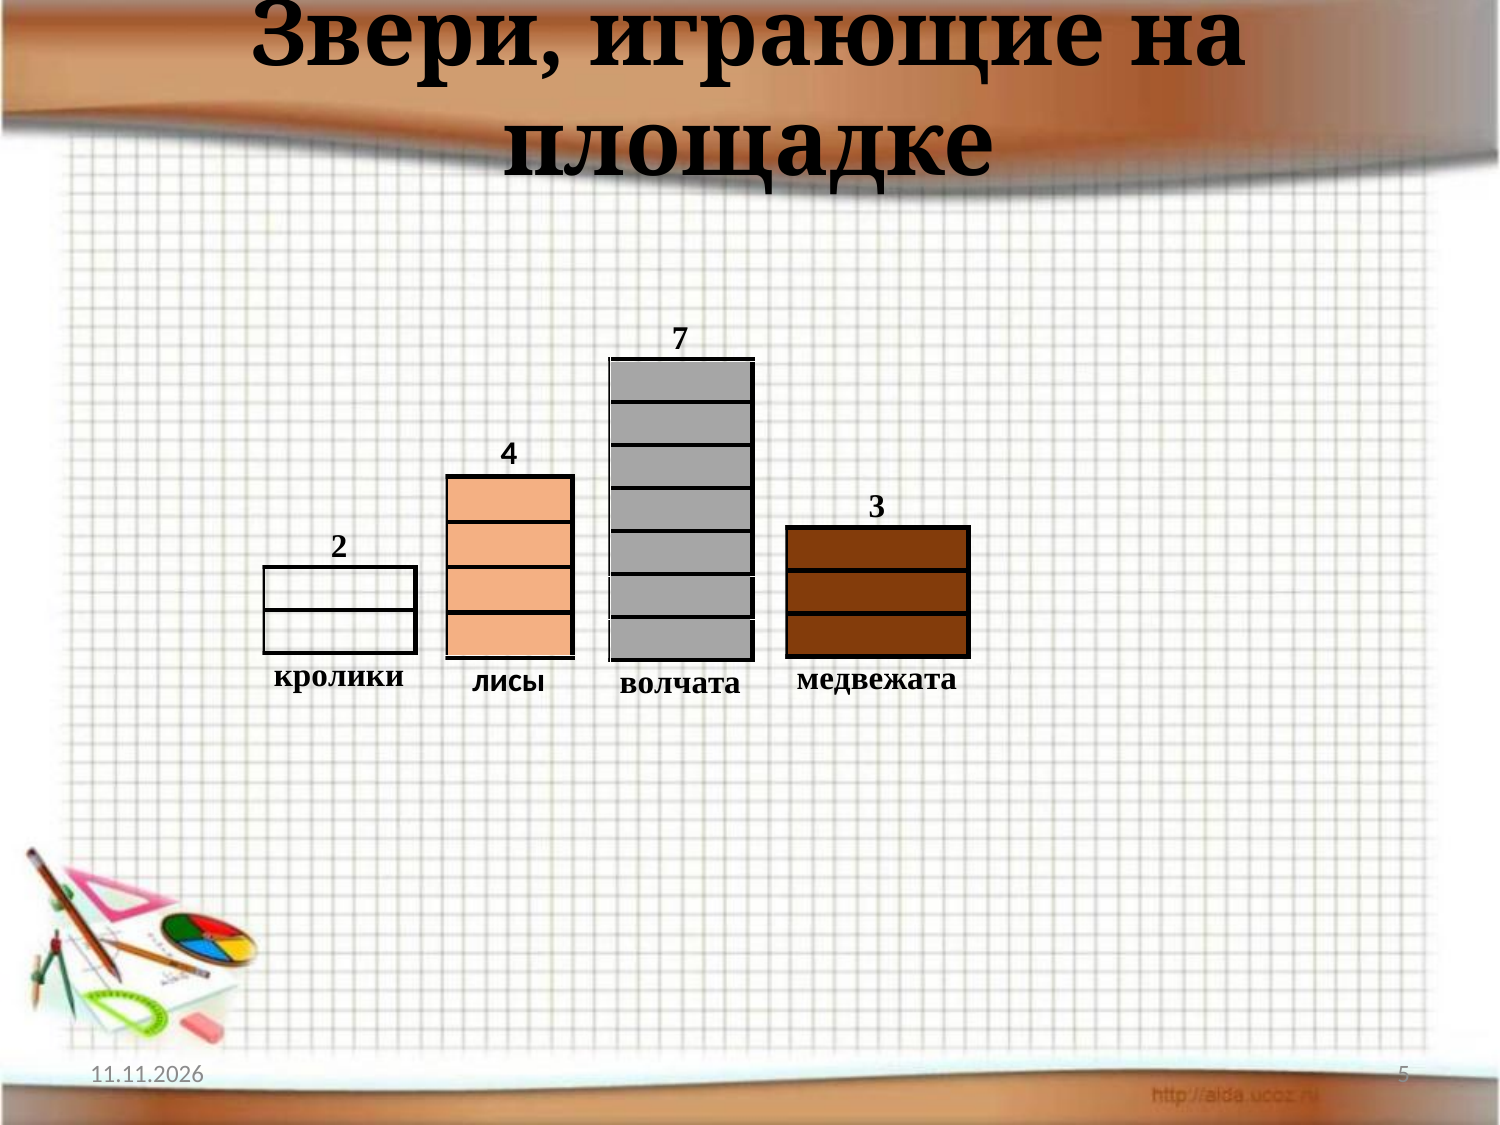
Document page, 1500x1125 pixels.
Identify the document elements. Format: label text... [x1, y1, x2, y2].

title Звери, играющие на площадке [74, 44, 1426, 233]
slide_number 5 [1074, 1042, 1425, 1103]
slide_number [75, 1042, 425, 1103]
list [262, 526, 440, 742]
picture [0, 0, 1500, 1125]
